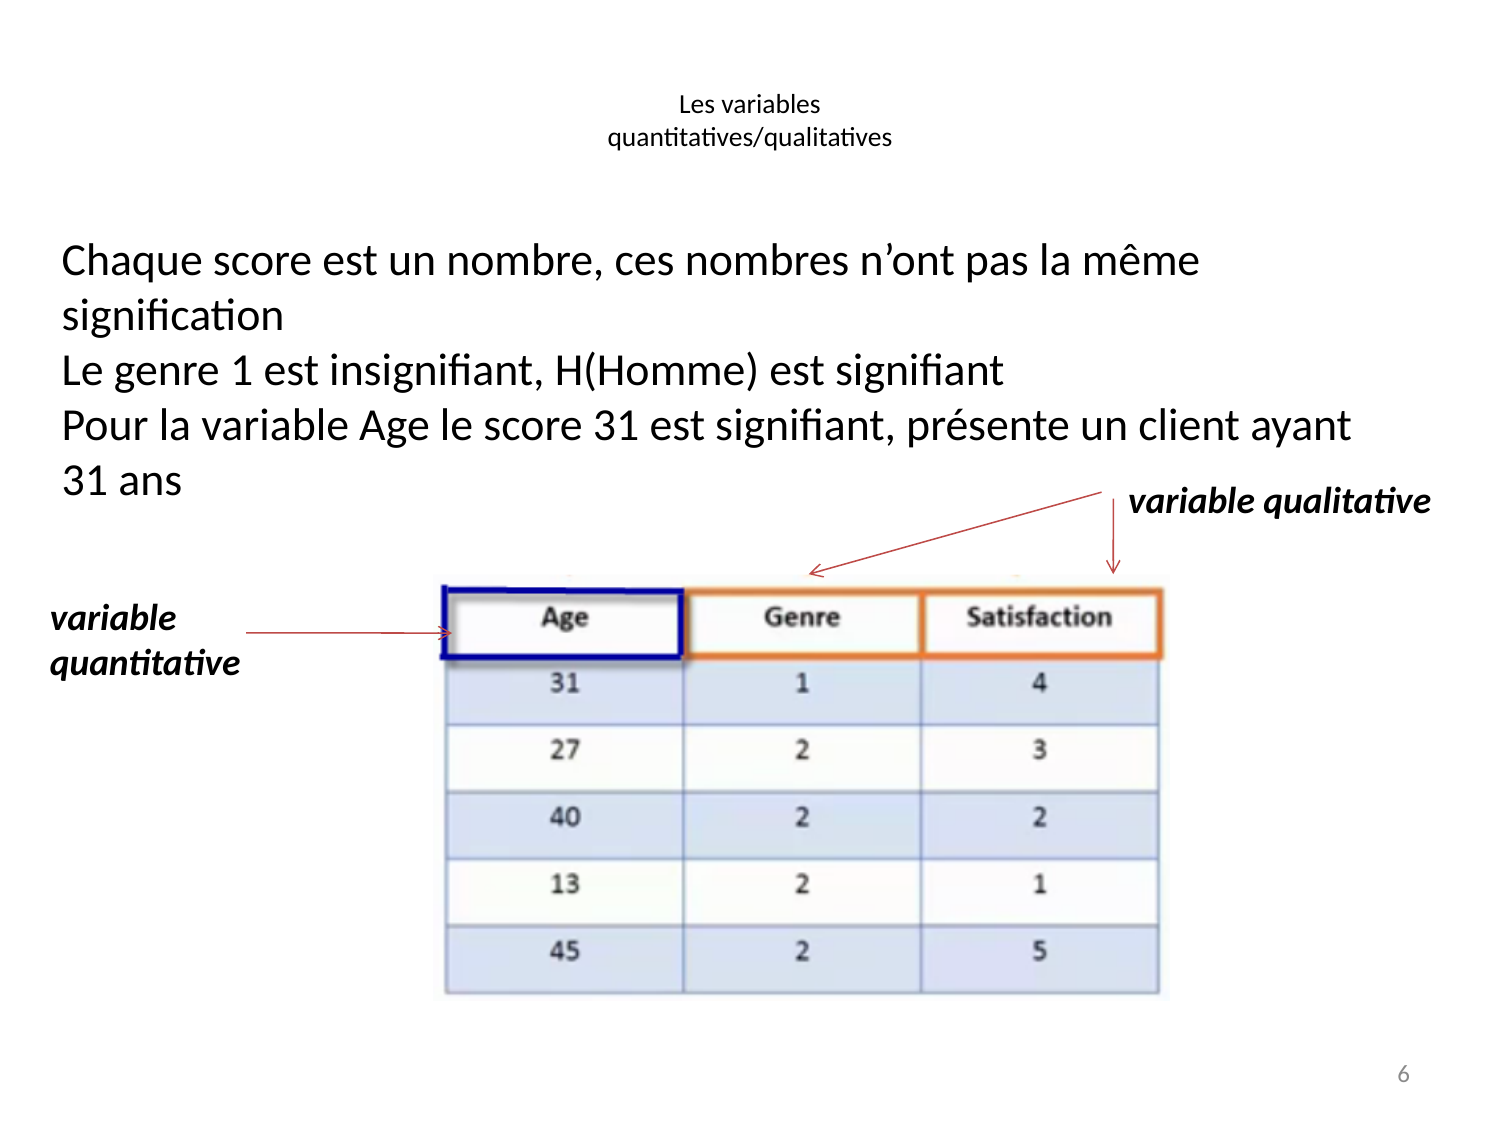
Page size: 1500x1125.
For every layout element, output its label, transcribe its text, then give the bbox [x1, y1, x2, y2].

text_box variable qualitative [1113, 468, 1465, 529]
text_box Chaque score est un nombre, ces nombres n’ont pas la même signification Le genre 1 est insignifiant, H(Homme) est signifiant Pour la variable Age le score 31 est signifiant, présente un client ayant 31 ans [46, 222, 1395, 513]
slide_number 6 [1074, 1042, 1425, 1103]
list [433, 503, 1170, 1001]
title Les variables quantitatives/qualitatives [75, 45, 1425, 233]
text_box variable quantitative [35, 585, 305, 691]
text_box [808, 491, 1102, 575]
